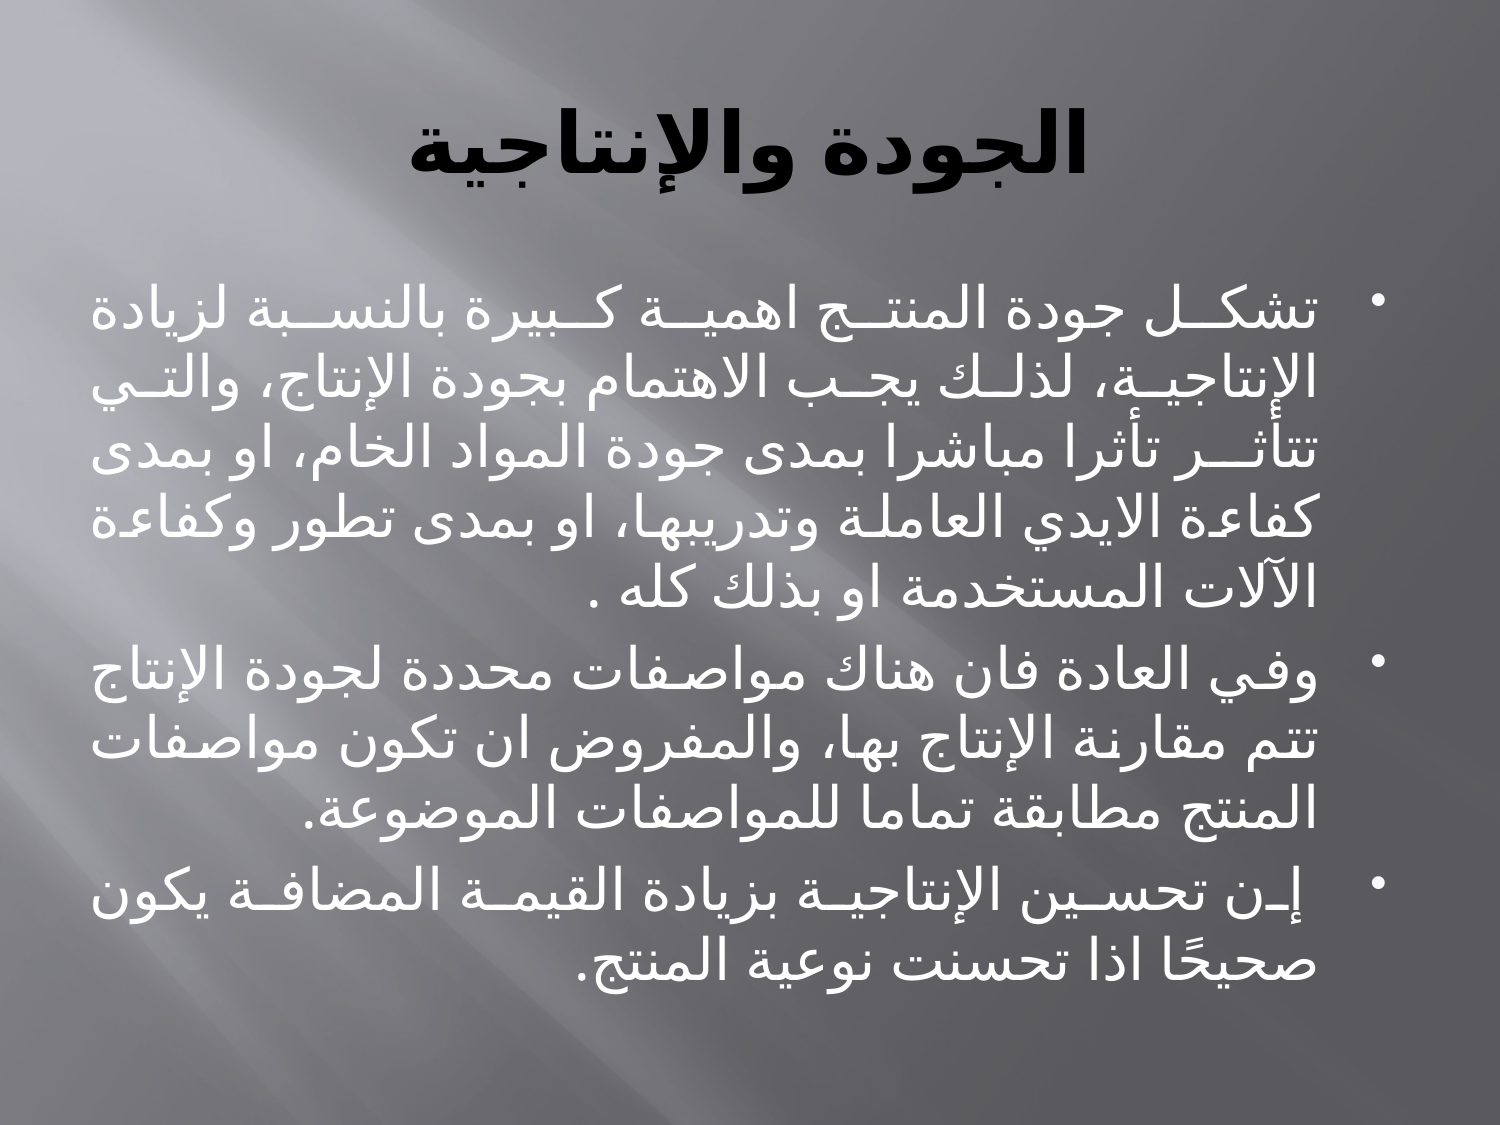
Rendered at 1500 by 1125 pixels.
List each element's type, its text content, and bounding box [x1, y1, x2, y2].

list تشكل جودة المنتج اهمية كبيرة بالنسبة لزيادة الإنتاجية، لذلك يجب الاهتمام بجودة الإنتاج، والتي تتأثر تأثرا مباشرا بمدى جودة المواد الخام، او بمدى كفاءة الايدي العاملة وتدريبها، او بمدى تطور وكفاءة الآلات المستخدمة او بذلك كله . وفي العادة فان هناك مواصفات محددة لجودة الإنتاج تتم مقارنة الإنتاج بها، والمفروض ان تكون مواصفات المنتج مطابقة تماما للمواصفات الموضوعة. إن تحسين الإنتاجية بزيادة القيمة المضافة يكون صحيحًا اذا تحسنت نوعية المنتج. [75, 262, 1425, 1035]
title الجودة والإنتاجية [75, 45, 1425, 233]
